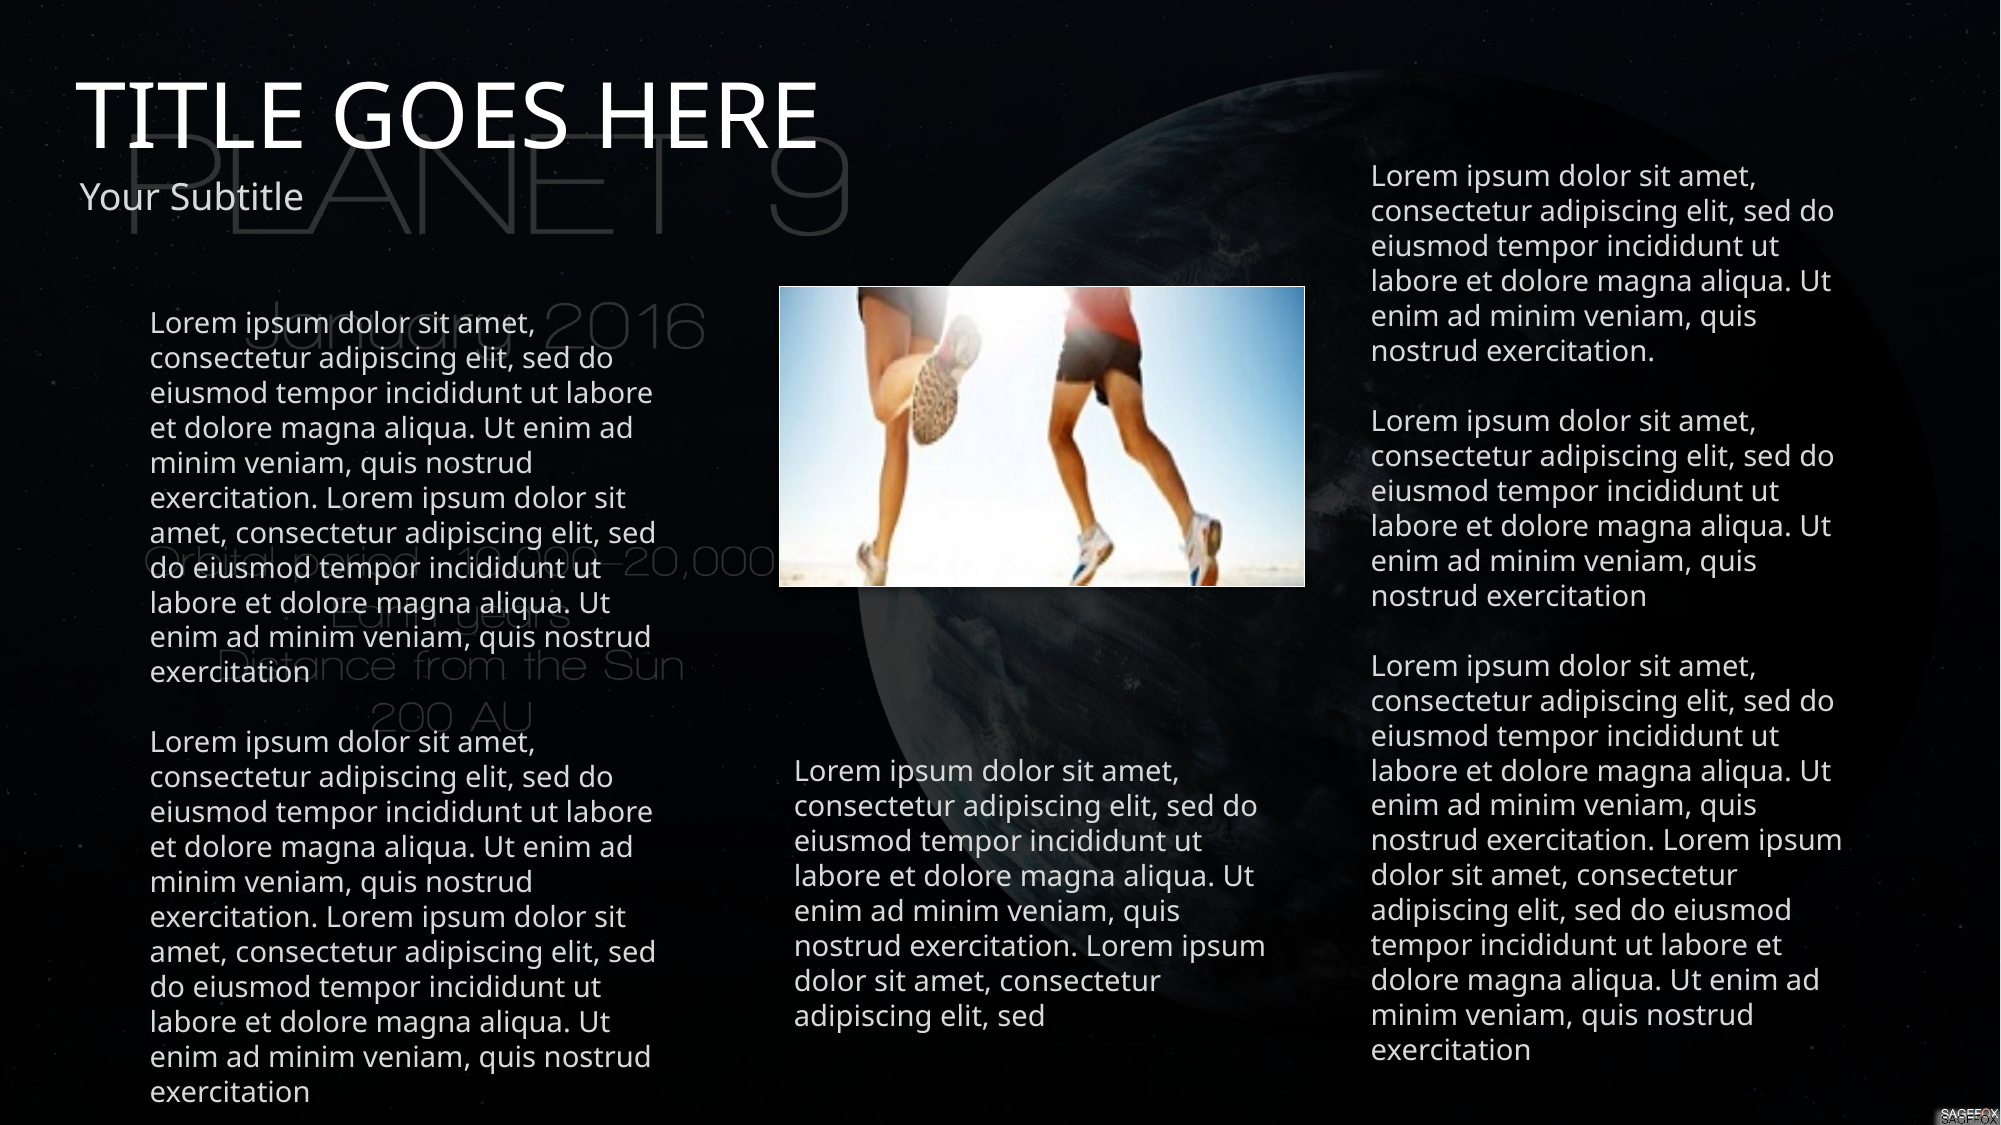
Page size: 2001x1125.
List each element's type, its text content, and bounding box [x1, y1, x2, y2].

text_box Lorem ipsum dolor sit amet, consectetur adipiscing elit, sed do eiusmod tempor incididunt ut labore et dolore magna aliqua. Ut enim ad minim veniam, quis nostrud exercitation. Lorem ipsum dolor sit amet, consectetur adipiscing elit, sed [779, 745, 1305, 1040]
text_box [778, 286, 1305, 588]
text_box Lorem ipsum dolor sit amet, consectetur adipiscing elit, sed do eiusmod tempor incididunt ut labore et dolore magna aliqua. Ut enim ad minim veniam, quis nostrud exercitation. Lorem ipsum dolor sit amet, consectetur adipiscing elit, sed do eiusmod tempor incididunt ut labore et dolore magna aliqua. Ut enim ad minim veniam, quis nostrud exercitation Lorem ipsum dolor sit amet, consectetur adipiscing elit, sed do eiusmod tempor incididunt ut labore et dolore magna aliqua. Ut enim ad minim veniam, quis nostrud exercitation. Lorem ipsum dolor sit amet, consectetur adipiscing elit, sed do eiusmod tempor incididunt ut labore et dolore magna aliqua. Ut enim ad minim veniam, quis nostrud exercitation [1355, 150, 1876, 1125]
text_box Lorem ipsum dolor sit amet, consectetur adipiscing elit, sed do eiusmod tempor incididunt ut labore et dolore magna aliqua. Ut enim ad minim veniam, quis nostrud exercitation. Lorem ipsum dolor sit amet, consectetur adipiscing elit, sed do eiusmod tempor incididunt ut labore et dolore magna aliqua. Ut enim ad minim veniam, quis nostrud exercitation Lorem ipsum dolor sit amet, consectetur adipiscing elit, sed do eiusmod tempor incididunt ut labore et dolore magna aliqua. Ut enim ad minim veniam, quis nostrud exercitation. Lorem ipsum dolor sit amet, consectetur adipiscing elit, sed do eiusmod tempor incididunt ut labore et dolore magna aliqua. Ut enim ad minim veniam, quis nostrud exercitation [134, 296, 689, 1125]
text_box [60, 49, 1020, 227]
picture [0, 0, 2001, 1125]
picture [1938, 1114, 1999, 1125]
